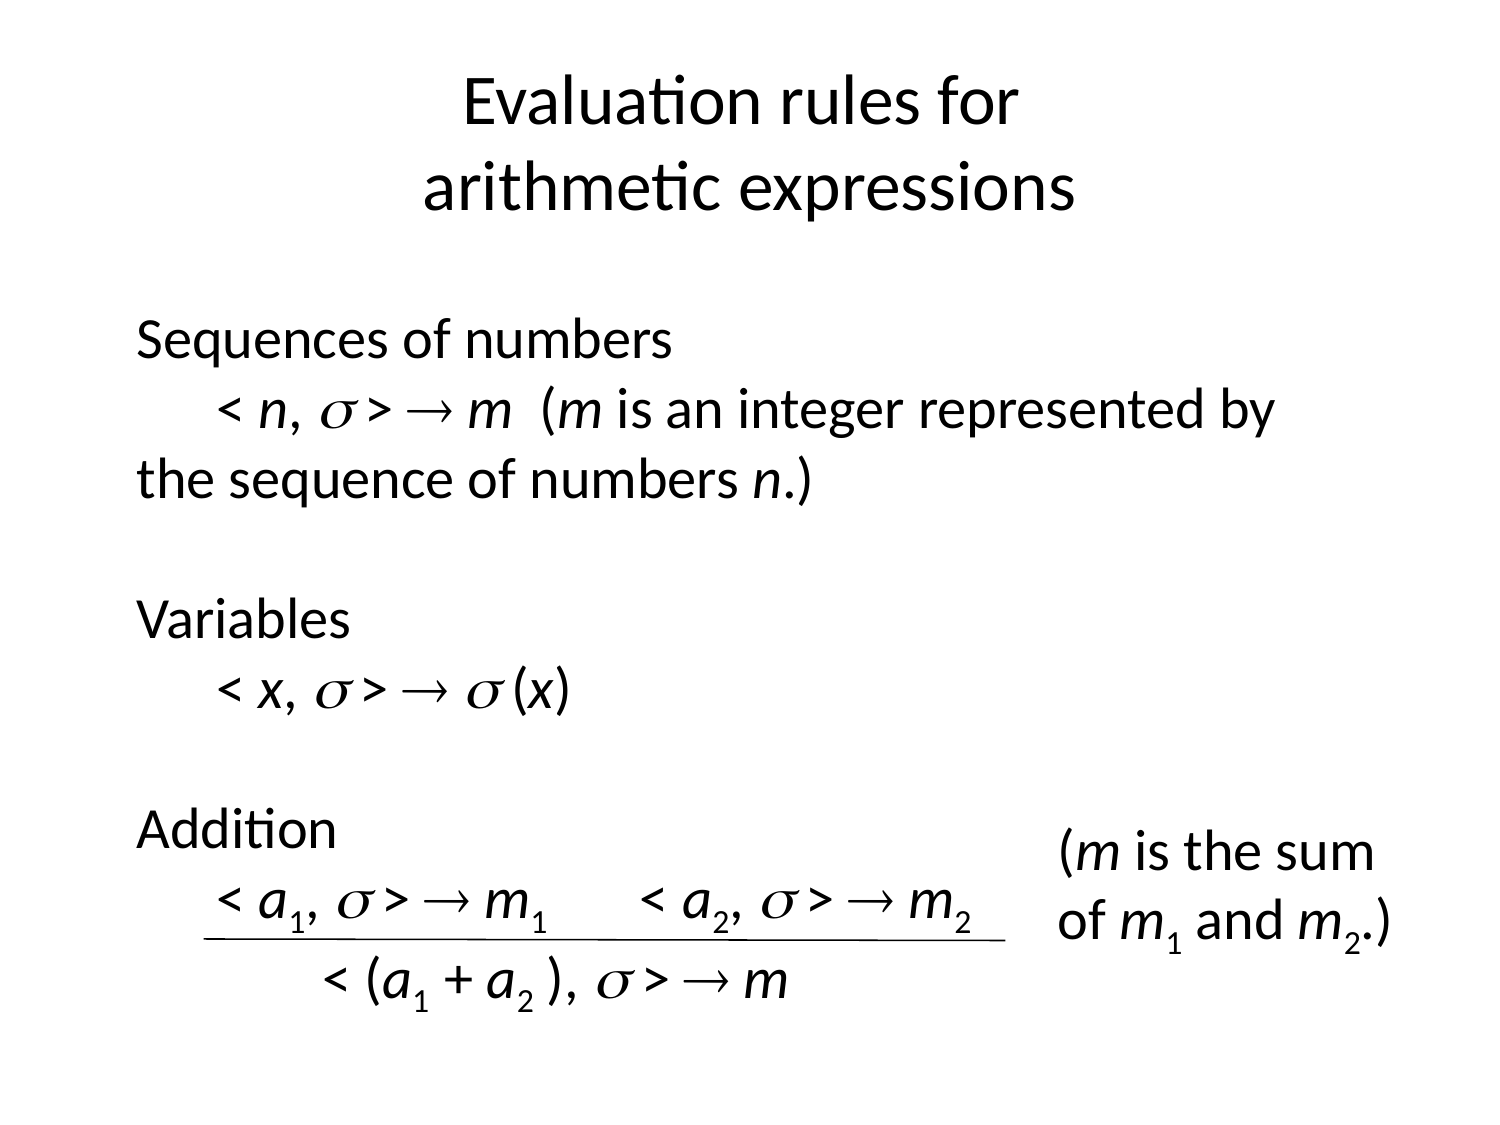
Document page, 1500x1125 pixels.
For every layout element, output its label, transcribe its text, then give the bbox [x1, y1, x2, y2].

text_box Sequences of numbers < n,  >  m (m is an integer represented by the sequence of numbers n.) Variables < x,  >   (x) Addition < a1,  >  m1 < a2,  >  m2 < (a1 + a2 ),  >  m [121, 292, 1364, 1027]
title Evaluation rules for arithmetic expressions [75, 45, 1425, 233]
text_box (m is the sum of m1 and m2.) [1042, 804, 1446, 969]
